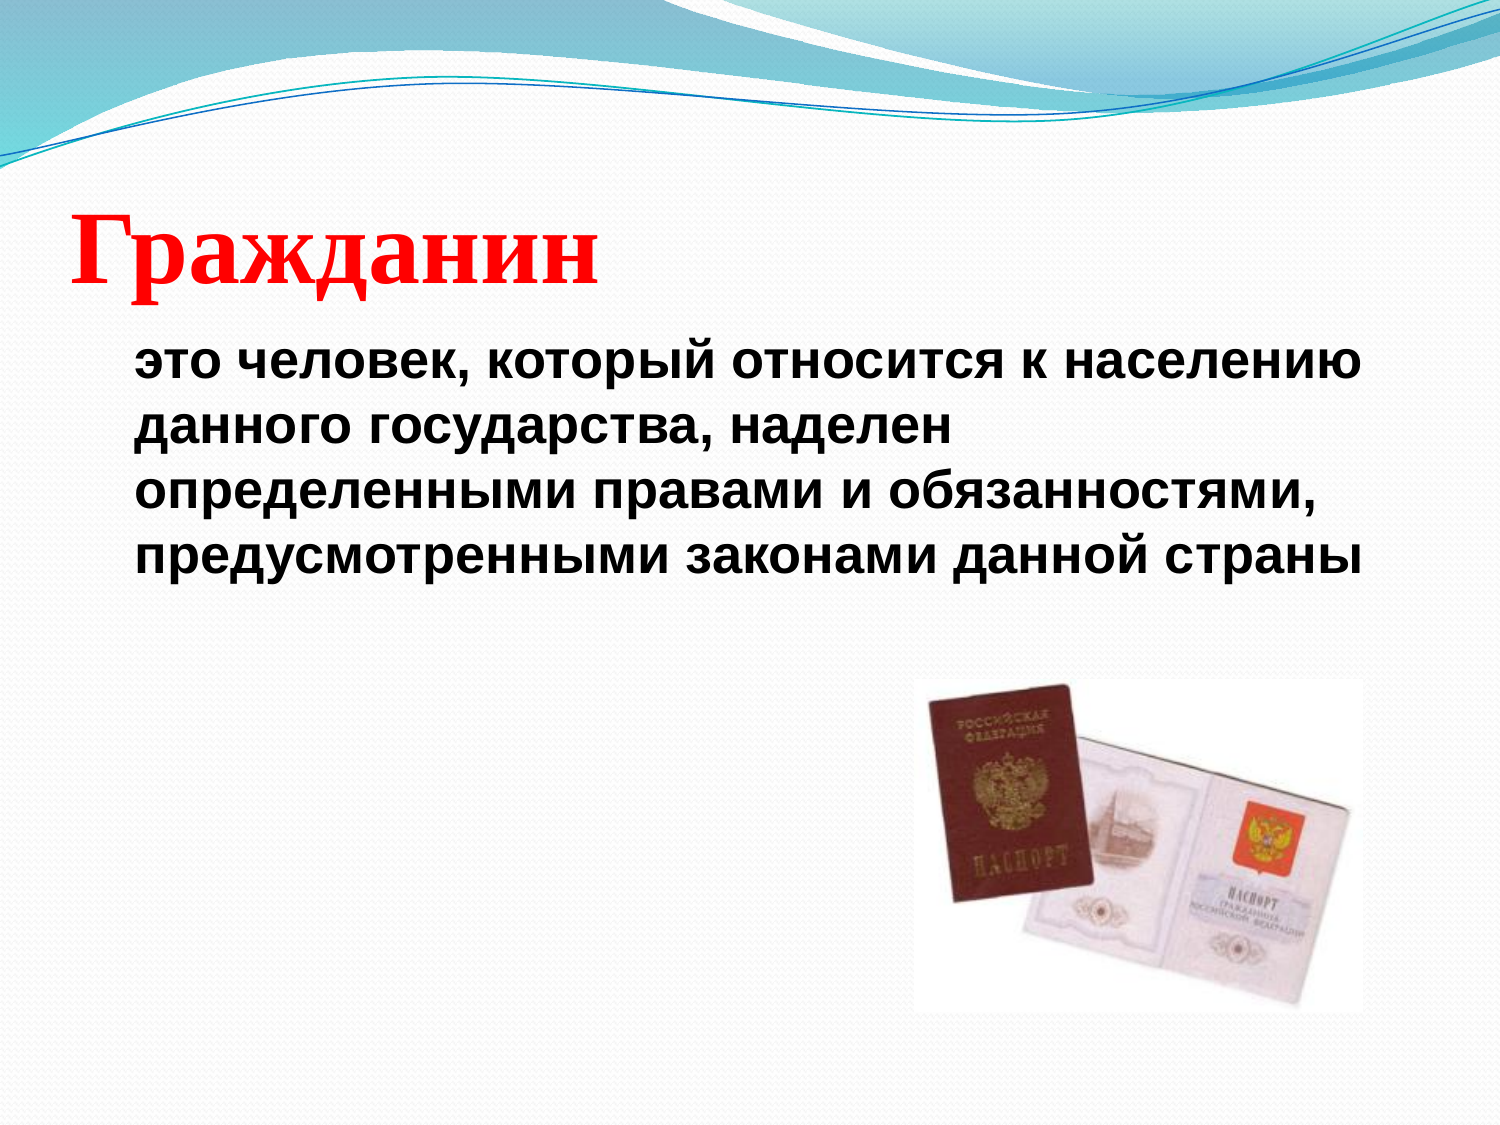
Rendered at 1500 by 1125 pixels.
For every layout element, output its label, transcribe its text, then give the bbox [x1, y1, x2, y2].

picture [913, 679, 1363, 1012]
list это человек, который относится к населению данного государства, наделен определенными правами и обязанностями, предусмотренными законами данной страны [75, 317, 1425, 1038]
title Гражданин [70, 117, 1421, 305]
